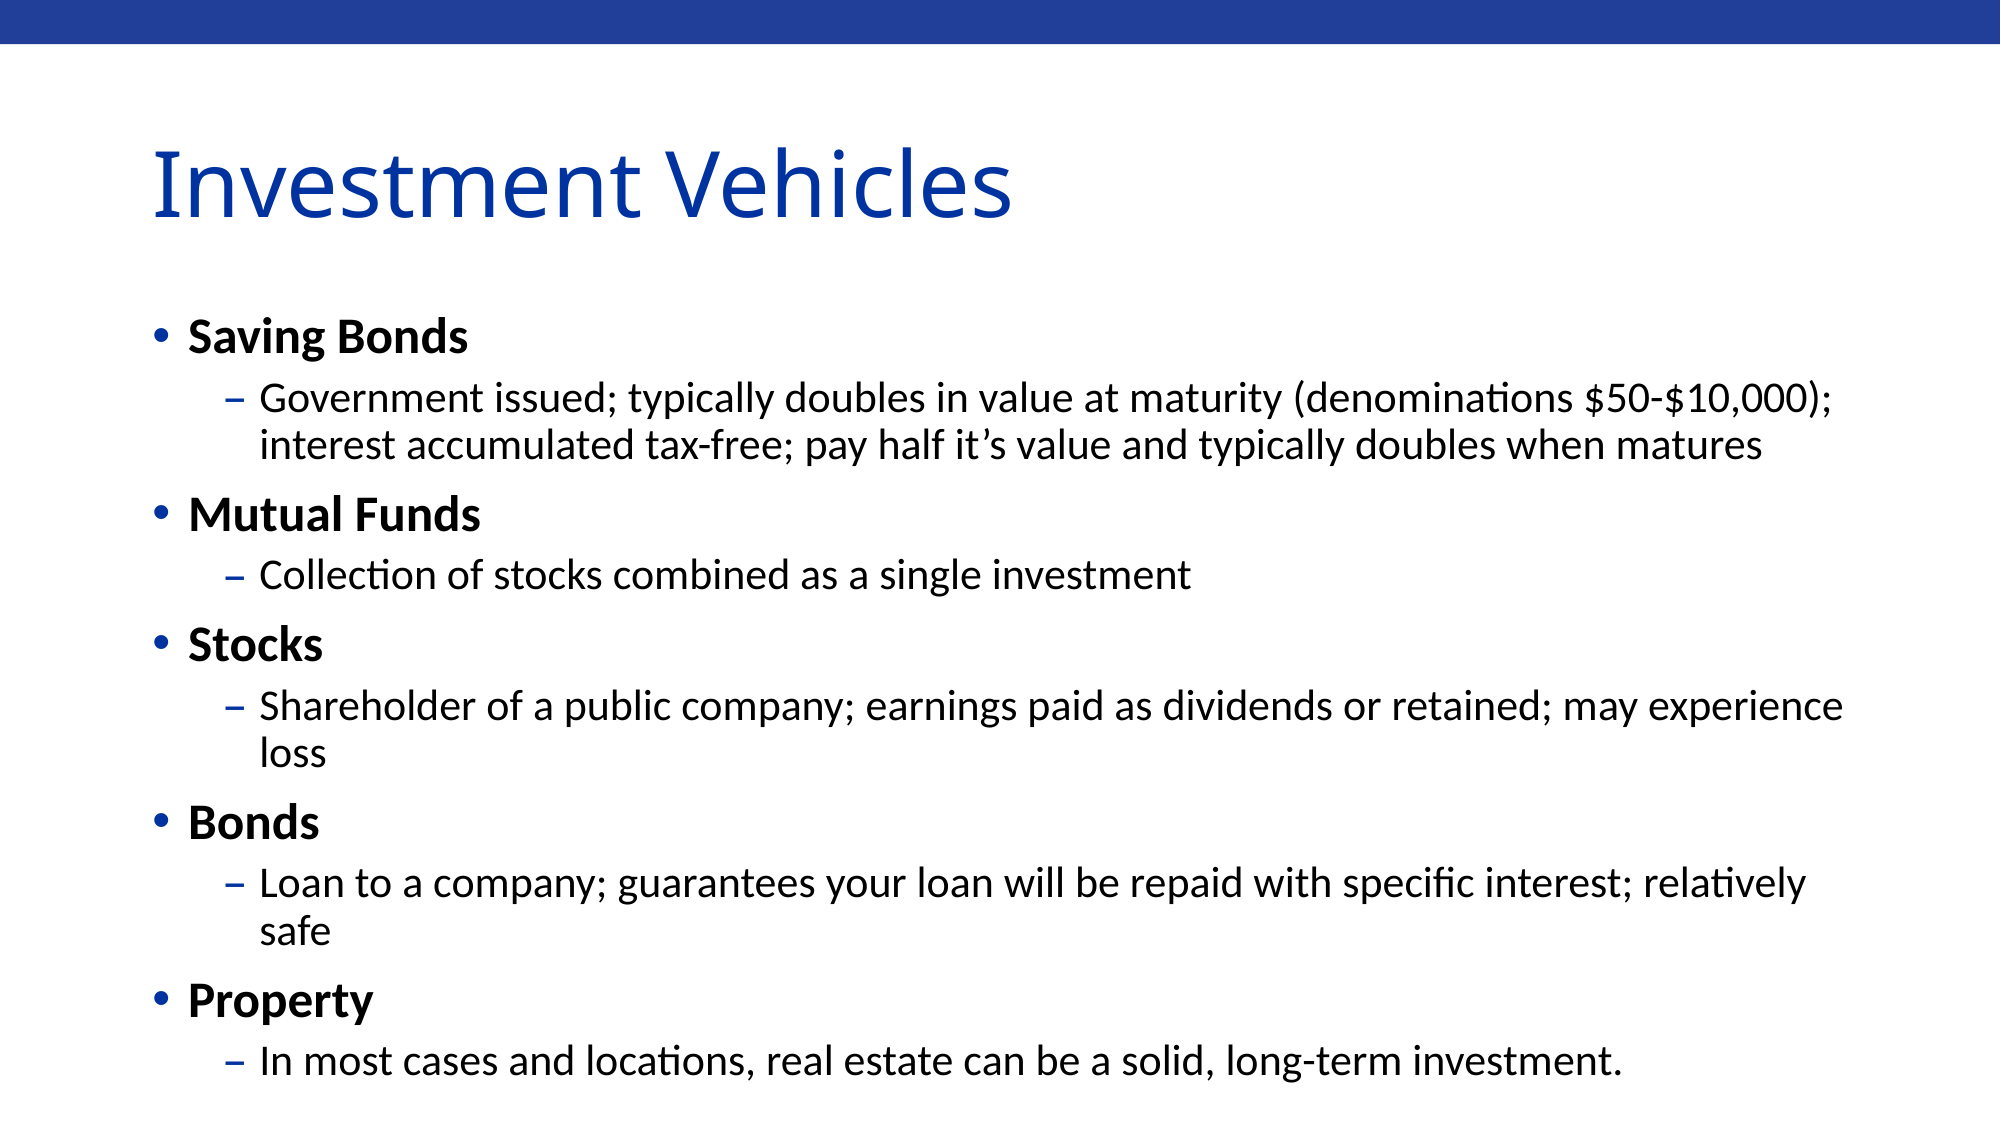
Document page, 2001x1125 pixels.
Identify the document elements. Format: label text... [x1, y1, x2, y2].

list Saving Bonds Government issued; typically doubles in value at maturity (denominations $50-$10,000); interest accumulated tax-free; pay half it’s value and typically doubles when matures Mutual Funds Collection of stocks combined as a single investment Stocks Shareholder of a public company; earnings paid as dividends or retained; may experience loss Bonds Loan to a company; guarantees your loan will be repaid with specific interest; relatively safe Property In most cases and locations, real estate can be a solid, long-term investment. [137, 302, 1903, 1100]
title Investment Vehicles [137, 115, 1863, 260]
